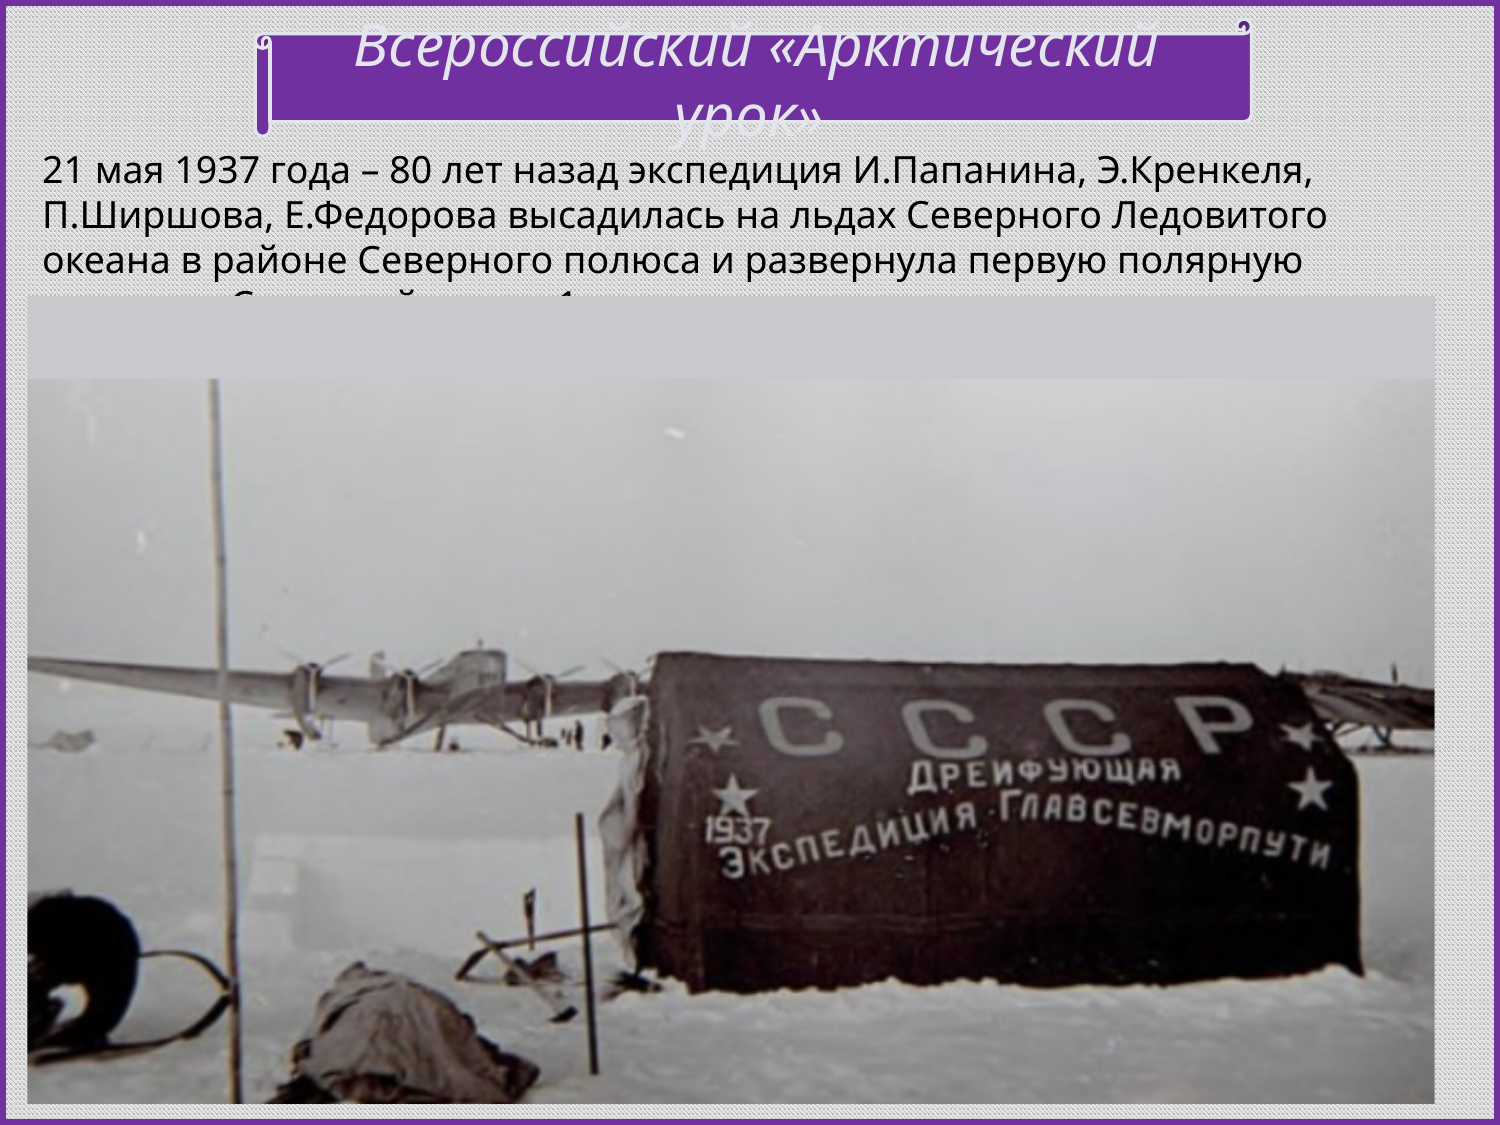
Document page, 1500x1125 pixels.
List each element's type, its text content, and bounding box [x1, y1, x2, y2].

text_box [0, 0, 1500, 1125]
text_box 21 мая 1937 года – 80 лет назад экспедиция И.Папанина, Э.Кренкеля, П.Ширшова, Е.Федорова высадилась на льдах Северного Ледовитого океана в районе Северного полюса и развернула первую полярную станцию «Северный полюс-1». [27, 138, 1400, 295]
picture [27, 295, 1436, 1104]
text_box Всероссийский «Арктический урок» [253, 17, 1253, 138]
